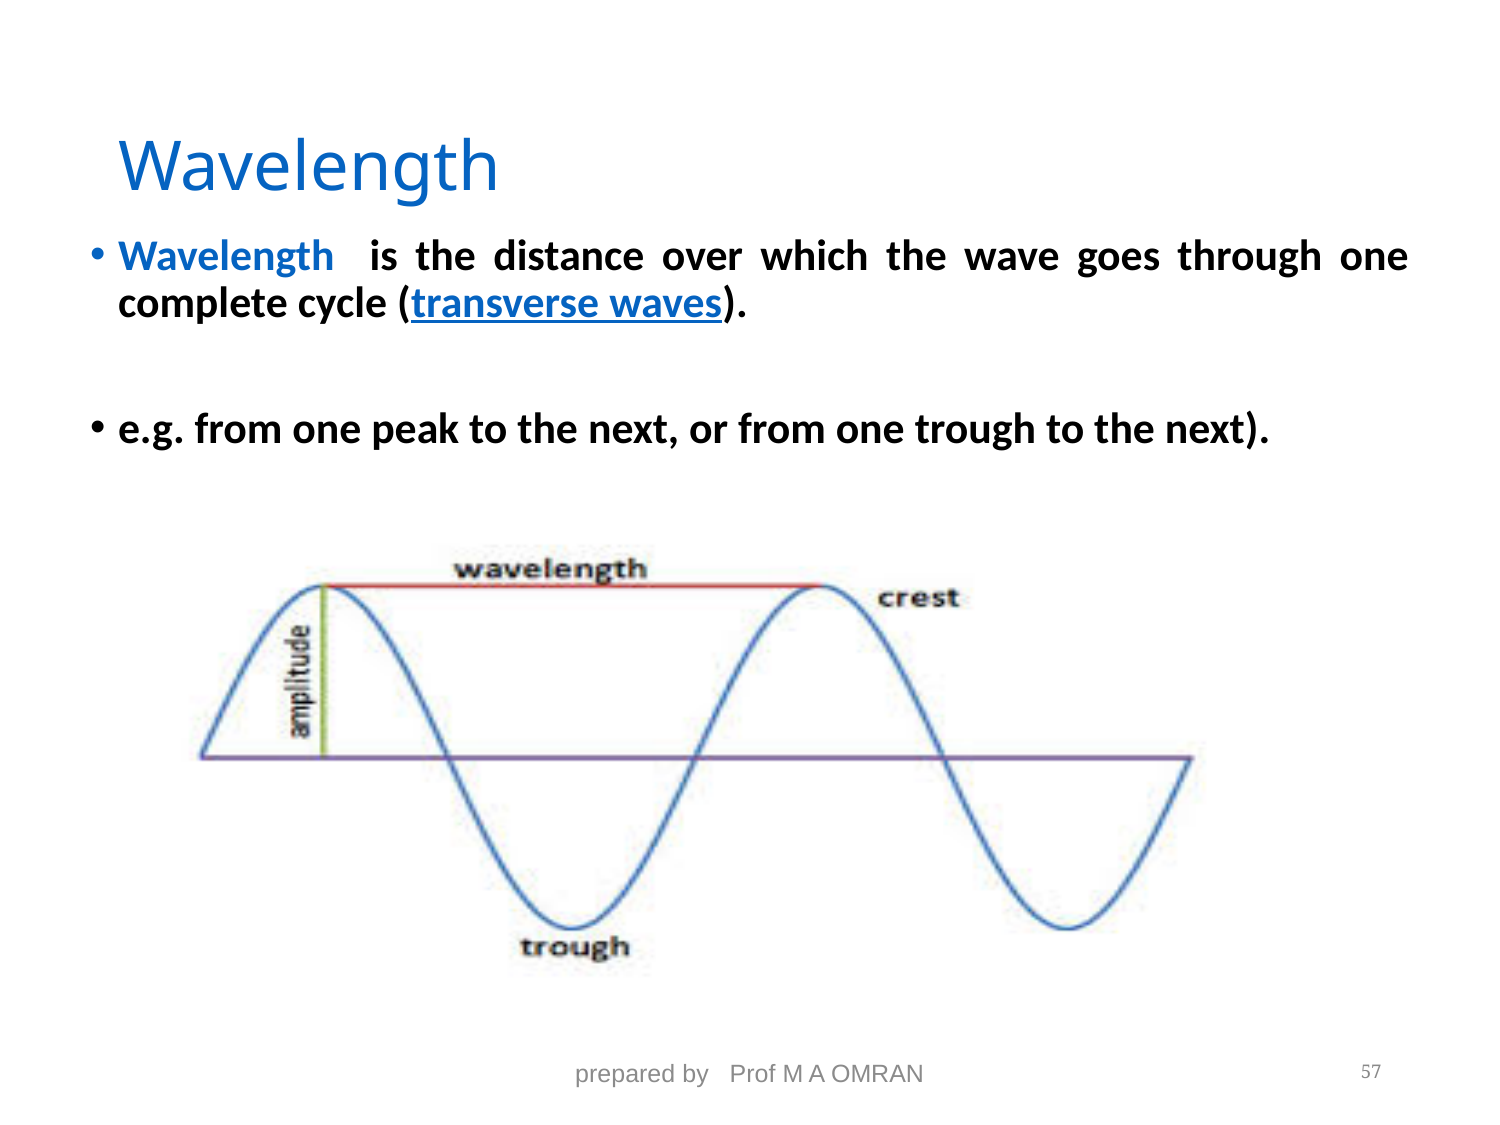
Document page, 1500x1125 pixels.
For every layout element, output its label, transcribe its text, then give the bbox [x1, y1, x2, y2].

picture [162, 524, 1225, 988]
list Wavelength is the distance over which the wave goes through one complete cycle (transverse waves). e.g. from one peak to the next, or from one trough to the next). [75, 224, 1425, 1005]
title Wavelength [103, 59, 1397, 224]
slide_number 57 [1059, 1042, 1397, 1103]
footer prepared by Prof M A OMRAN [496, 1042, 1004, 1103]
